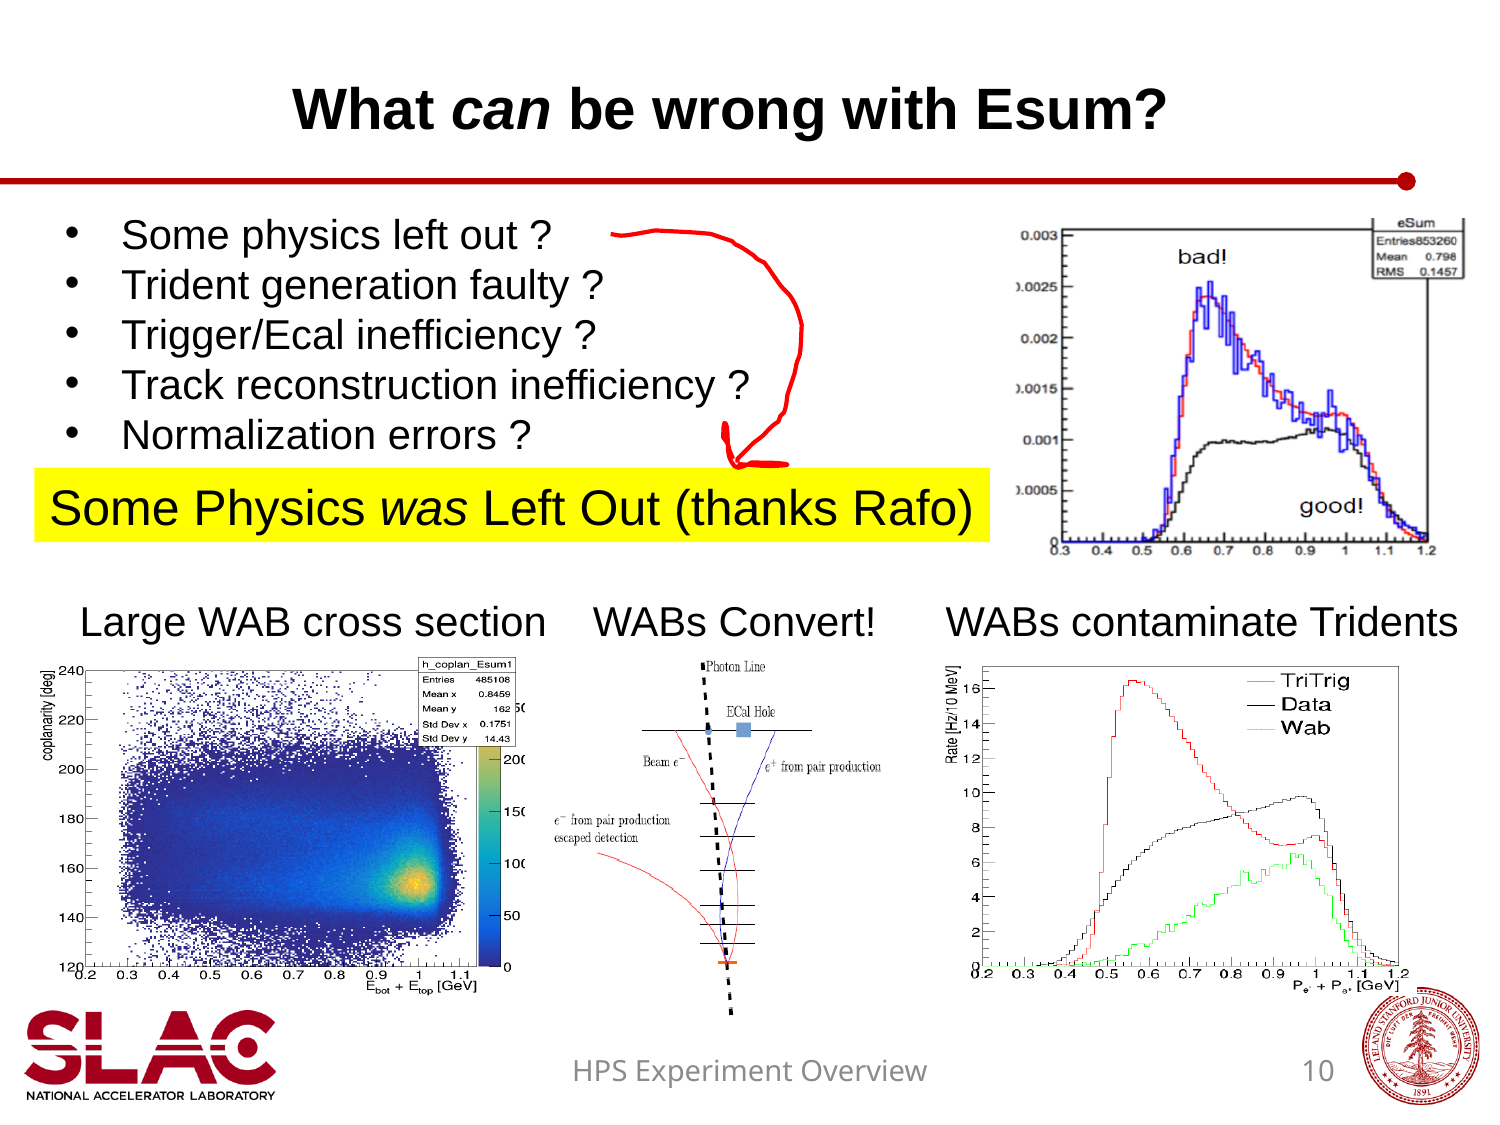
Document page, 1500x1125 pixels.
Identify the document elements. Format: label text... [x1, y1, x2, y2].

text_box [610, 228, 804, 462]
slide_number 10 [1074, 1042, 1350, 1103]
picture [937, 654, 1480, 1105]
picture [549, 652, 886, 1038]
picture [37, 633, 526, 1005]
footer HPS Experiment Overview [450, 1042, 1050, 1103]
title What can be wrong with Esum? [62, 37, 1401, 176]
picture [24, 1010, 276, 1100]
text_box Some Physics was Left Out (thanks Rafo) [34, 467, 990, 543]
text_box [721, 420, 790, 470]
text_box Some physics left out ? Trident generation faulty ? Trigger/Ecal inefficiency ? Track reconstruction inefficiency ? Normalization errors ? [49, 200, 921, 465]
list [1009, 218, 1482, 563]
text_box Large WAB cross section WABs Convert! WABs contaminate Tridents [64, 587, 1475, 653]
